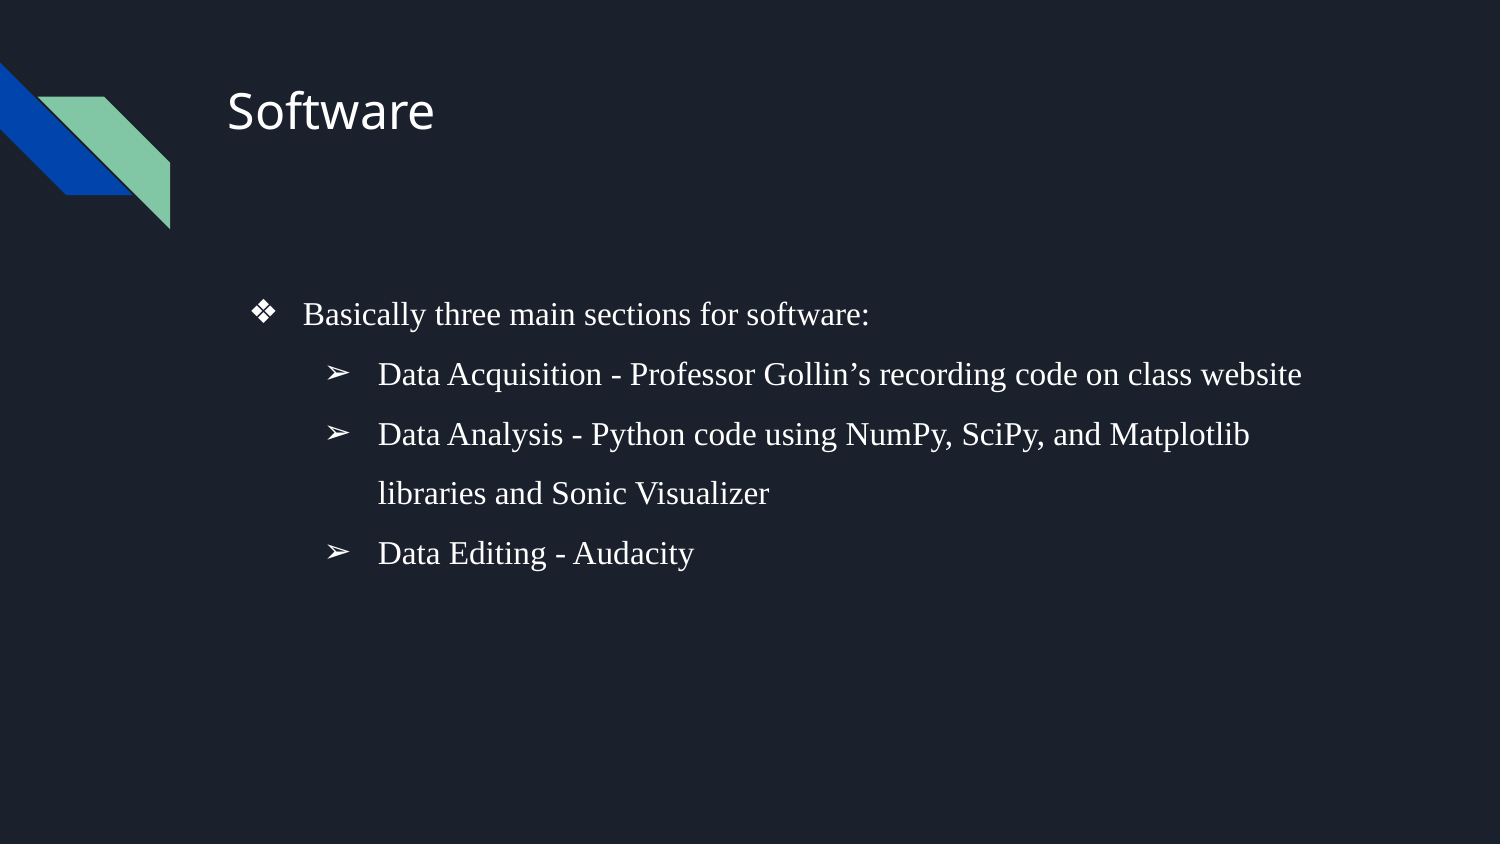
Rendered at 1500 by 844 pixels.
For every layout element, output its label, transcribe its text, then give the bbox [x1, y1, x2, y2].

list Basically three main sections for software: Data Acquisition - Professor Gollin’s recording code on class website Data Analysis - Python code using NumPy, SciPy, and Matplotlib libraries and Sonic Visualizer Data Editing - Audacity [212, 257, 1368, 735]
title Software [212, 64, 1368, 215]
